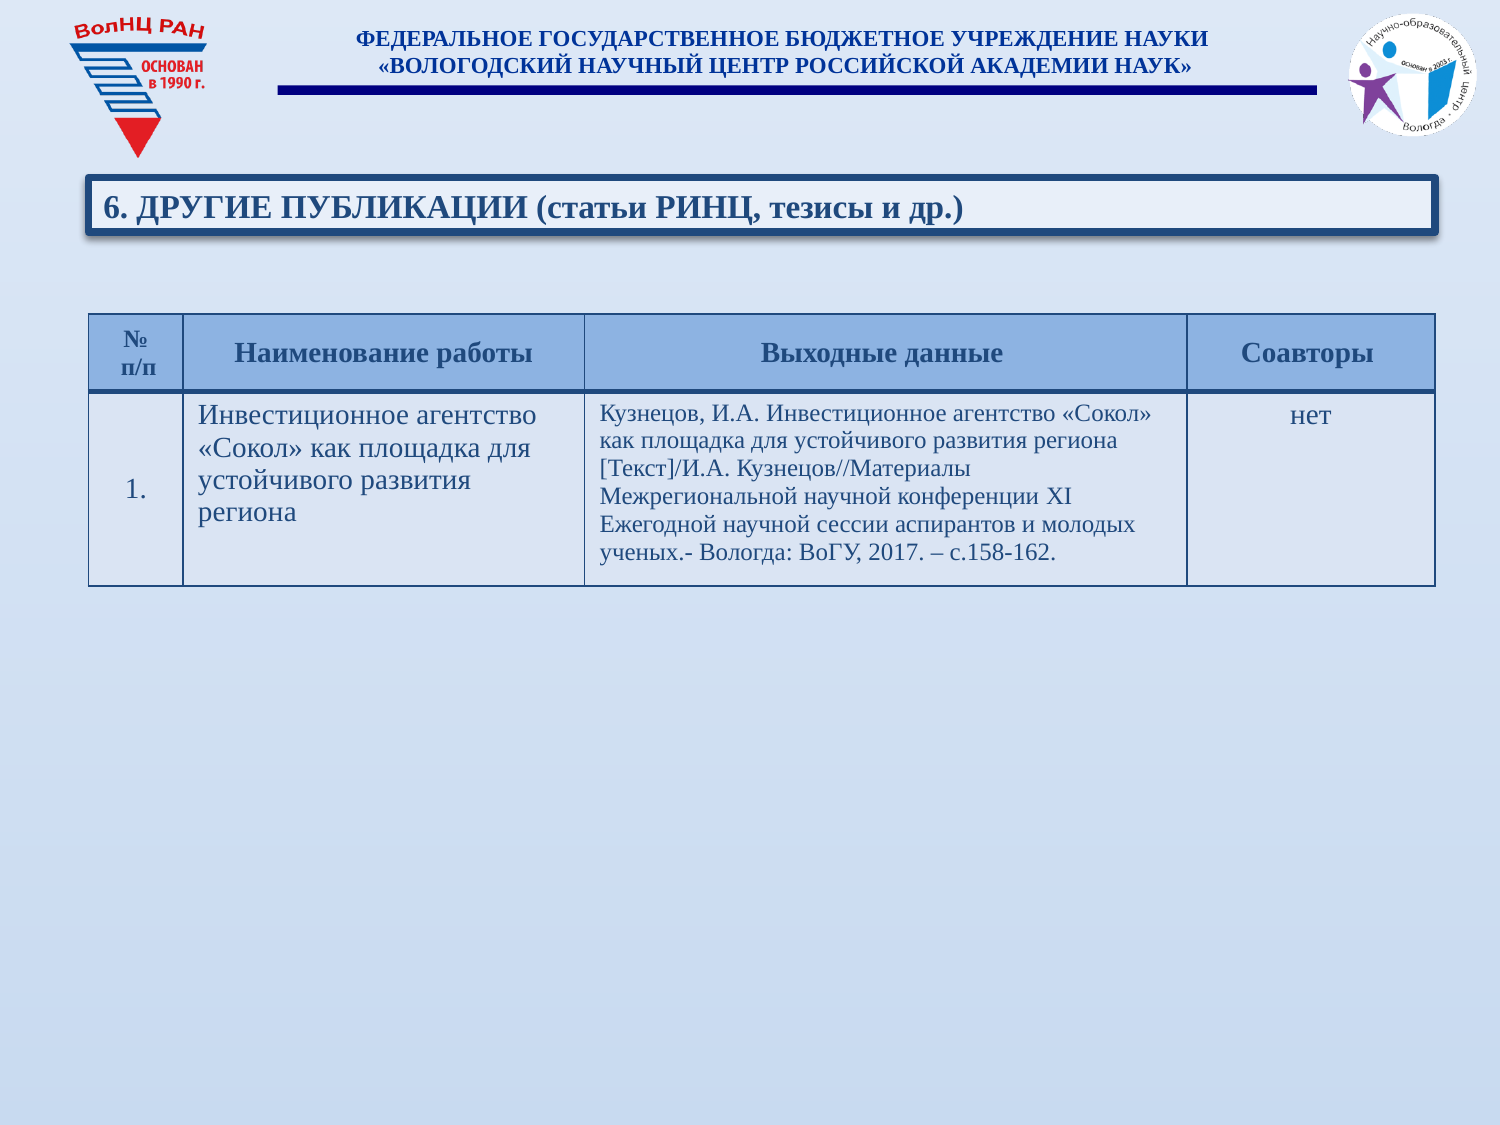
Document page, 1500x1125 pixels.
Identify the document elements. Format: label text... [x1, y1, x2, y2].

table_header Соавторы [1188, 315, 1434, 389]
table_cell 1. [89, 394, 182, 585]
text_box 6. ДРУГИЕ ПУБЛИКАЦИИ (статьи РИНЦ, тезисы и др.) [85, 174, 1439, 236]
picture [1345, 10, 1478, 138]
table_cell Инвестиционное агентство «Сокол» как площадка для устойчивого развития региона [184, 394, 584, 585]
table_header Наименование работы [184, 315, 584, 389]
picture [69, 17, 207, 158]
table_header № п/п [89, 315, 182, 389]
table_cell нет [1188, 394, 1434, 585]
text_box ФЕДЕРАЛЬНОЕ ГОСУДАРСТВЕННОЕ БЮДЖЕТНОЕ УЧРЕЖДЕНИЕ НАУКИ «ВОЛОГОДСКИЙ НАУЧНЫЙ ЦЕНТР РОССИЙСКОЙ АКАДЕМИИ НАУК» [209, 19, 1338, 86]
table_cell Кузнецов, И.А. Инвестиционное агентство «Сокол» как площадка для устойчивого развития региона [Текст]/И.А. Кузнецов//Материалы Межрегиональной научной конференции XI Ежегодной научной сессии аспирантов и молодых ученых.- Вологда: ВоГУ, 2017. – с.158-162. [585, 394, 1186, 585]
table_header Выходные данные [585, 315, 1186, 389]
